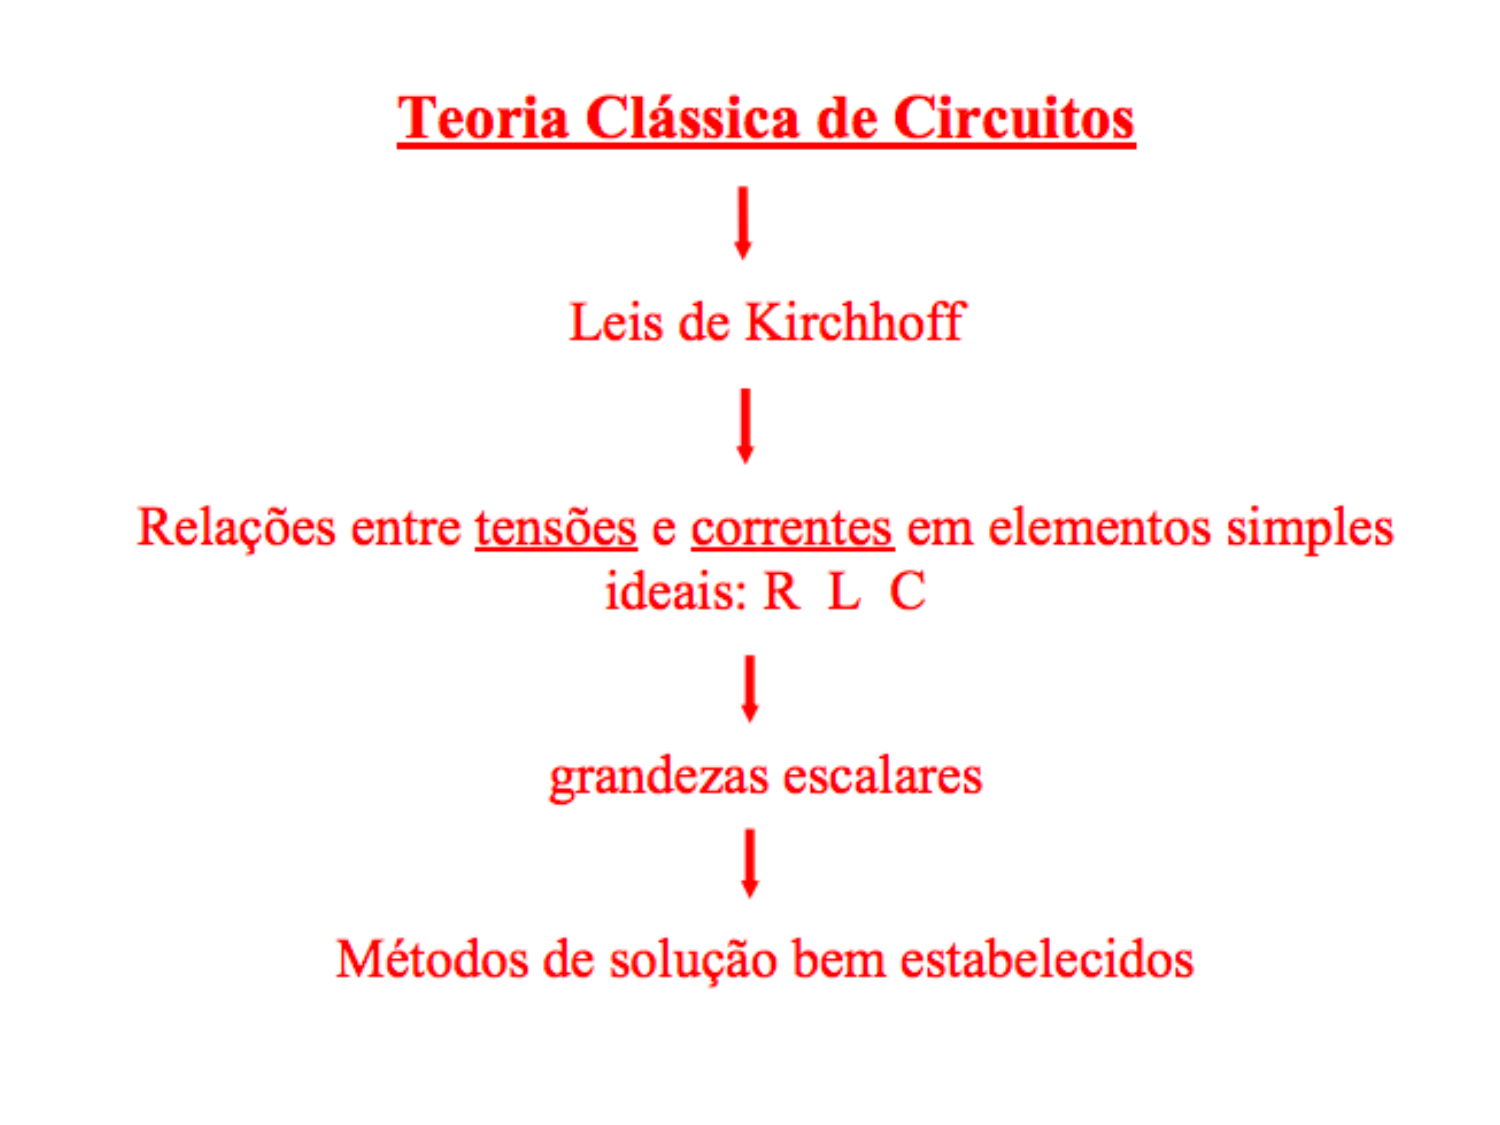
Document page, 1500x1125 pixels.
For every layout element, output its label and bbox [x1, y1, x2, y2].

list [0, 58, 1500, 1020]
